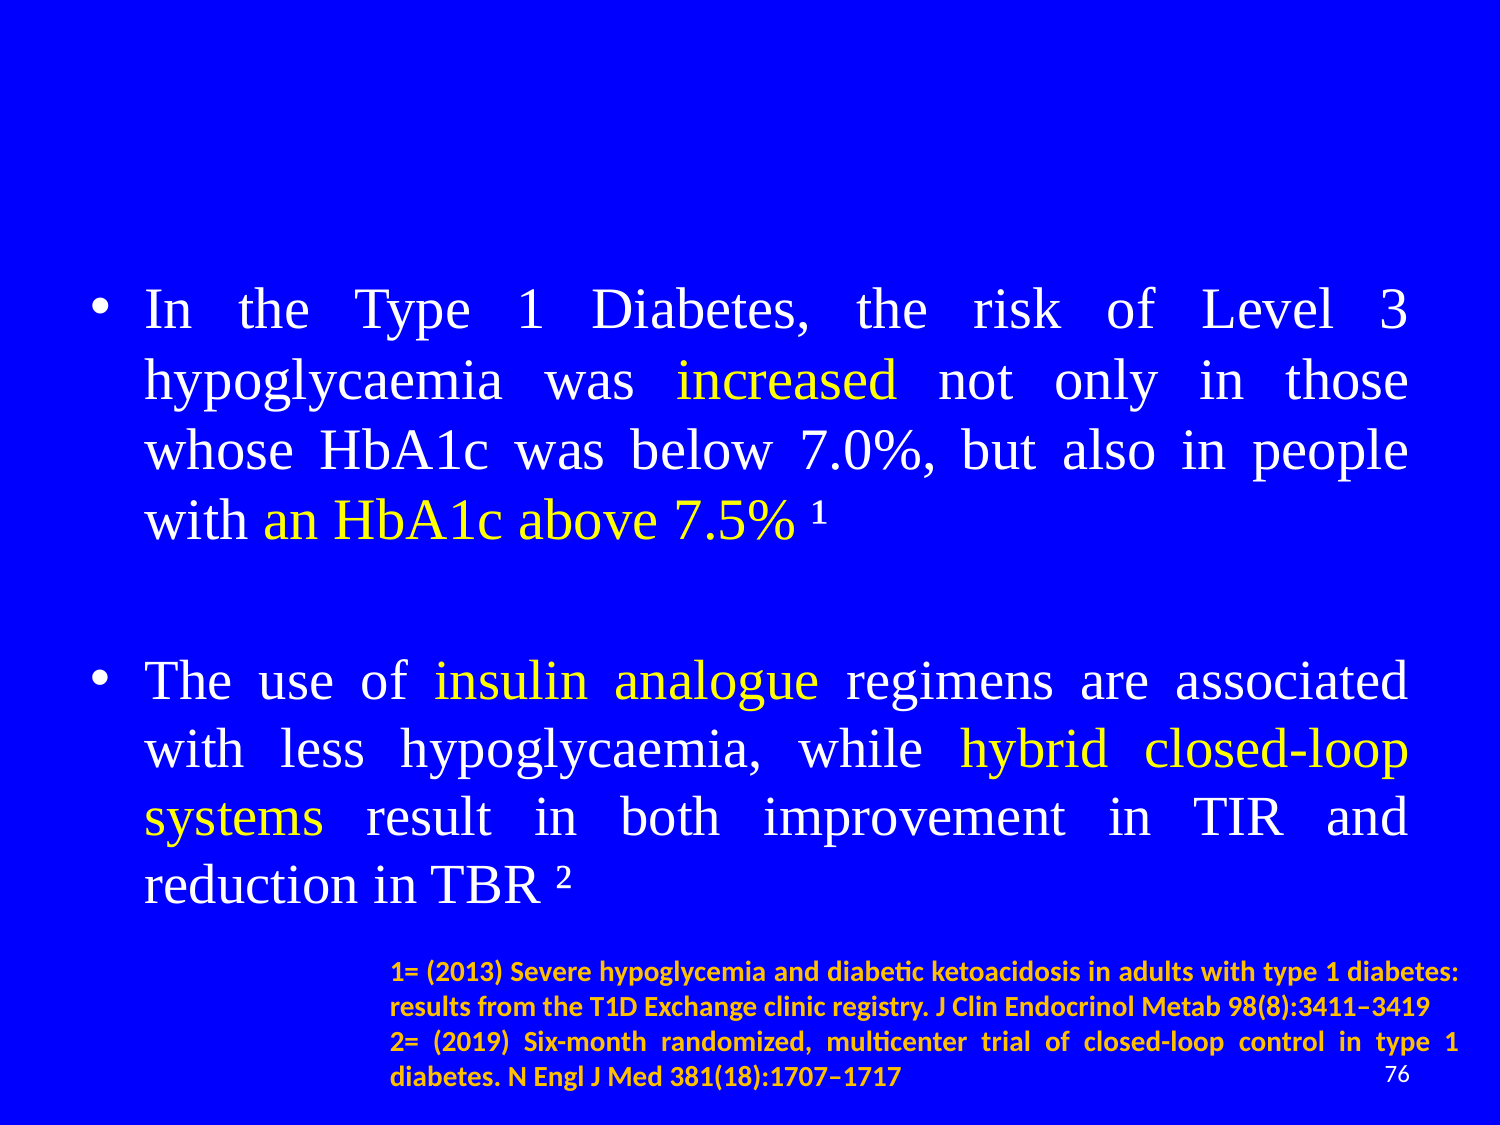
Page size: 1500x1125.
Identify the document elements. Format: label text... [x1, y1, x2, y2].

list In the Type 1 Diabetes, the risk of Level 3 hypoglycaemia was increased not only in those whose HbA1c was below 7.0%, but also in people with an HbA1c above 7.5% ¹ The use of insulin analogue regimens are associated with less hypoglycaemia, while hybrid closed-loop systems result in both improvement in TIR and reduction in TBR ² [75, 262, 1425, 925]
text_box 1= (2013) Severe hypoglycemia and diabetic ketoacidosis in adults with type 1 diabetes: results from the T1D Exchange clinic registry. J Clin Endocrinol Metab 98(8):3411–3419 2= (2019) Six-month randomized, multicenter trial of closed-loop control in type 1 diabetes. N Engl J Med 381(18):1707–1717 [375, 945, 1475, 1100]
